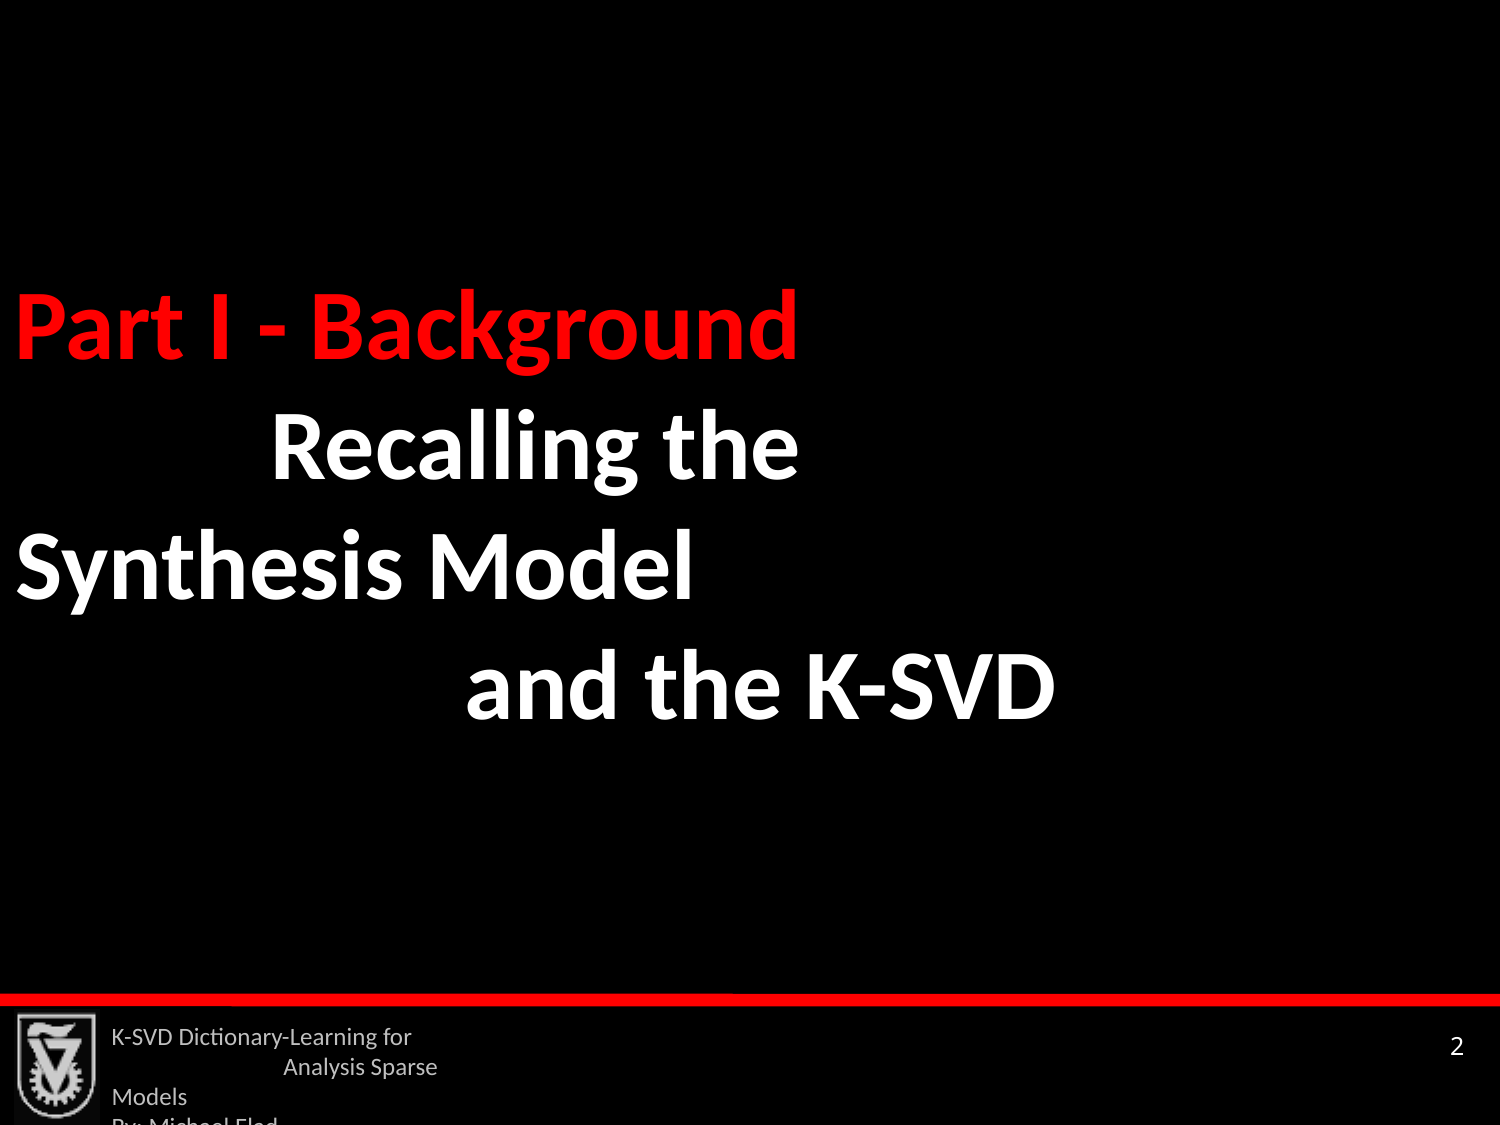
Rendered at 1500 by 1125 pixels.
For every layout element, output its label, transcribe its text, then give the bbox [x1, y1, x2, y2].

text_box Part I - Background Recalling the Synthesis Model and the K-SVD [0, 252, 1500, 747]
slide_number 2 [1166, 1023, 1480, 1099]
picture [14, 1009, 100, 1125]
footer K-SVD Dictionary-Learning for Analysis Sparse Models By: Michael Elad [96, 1012, 531, 1125]
